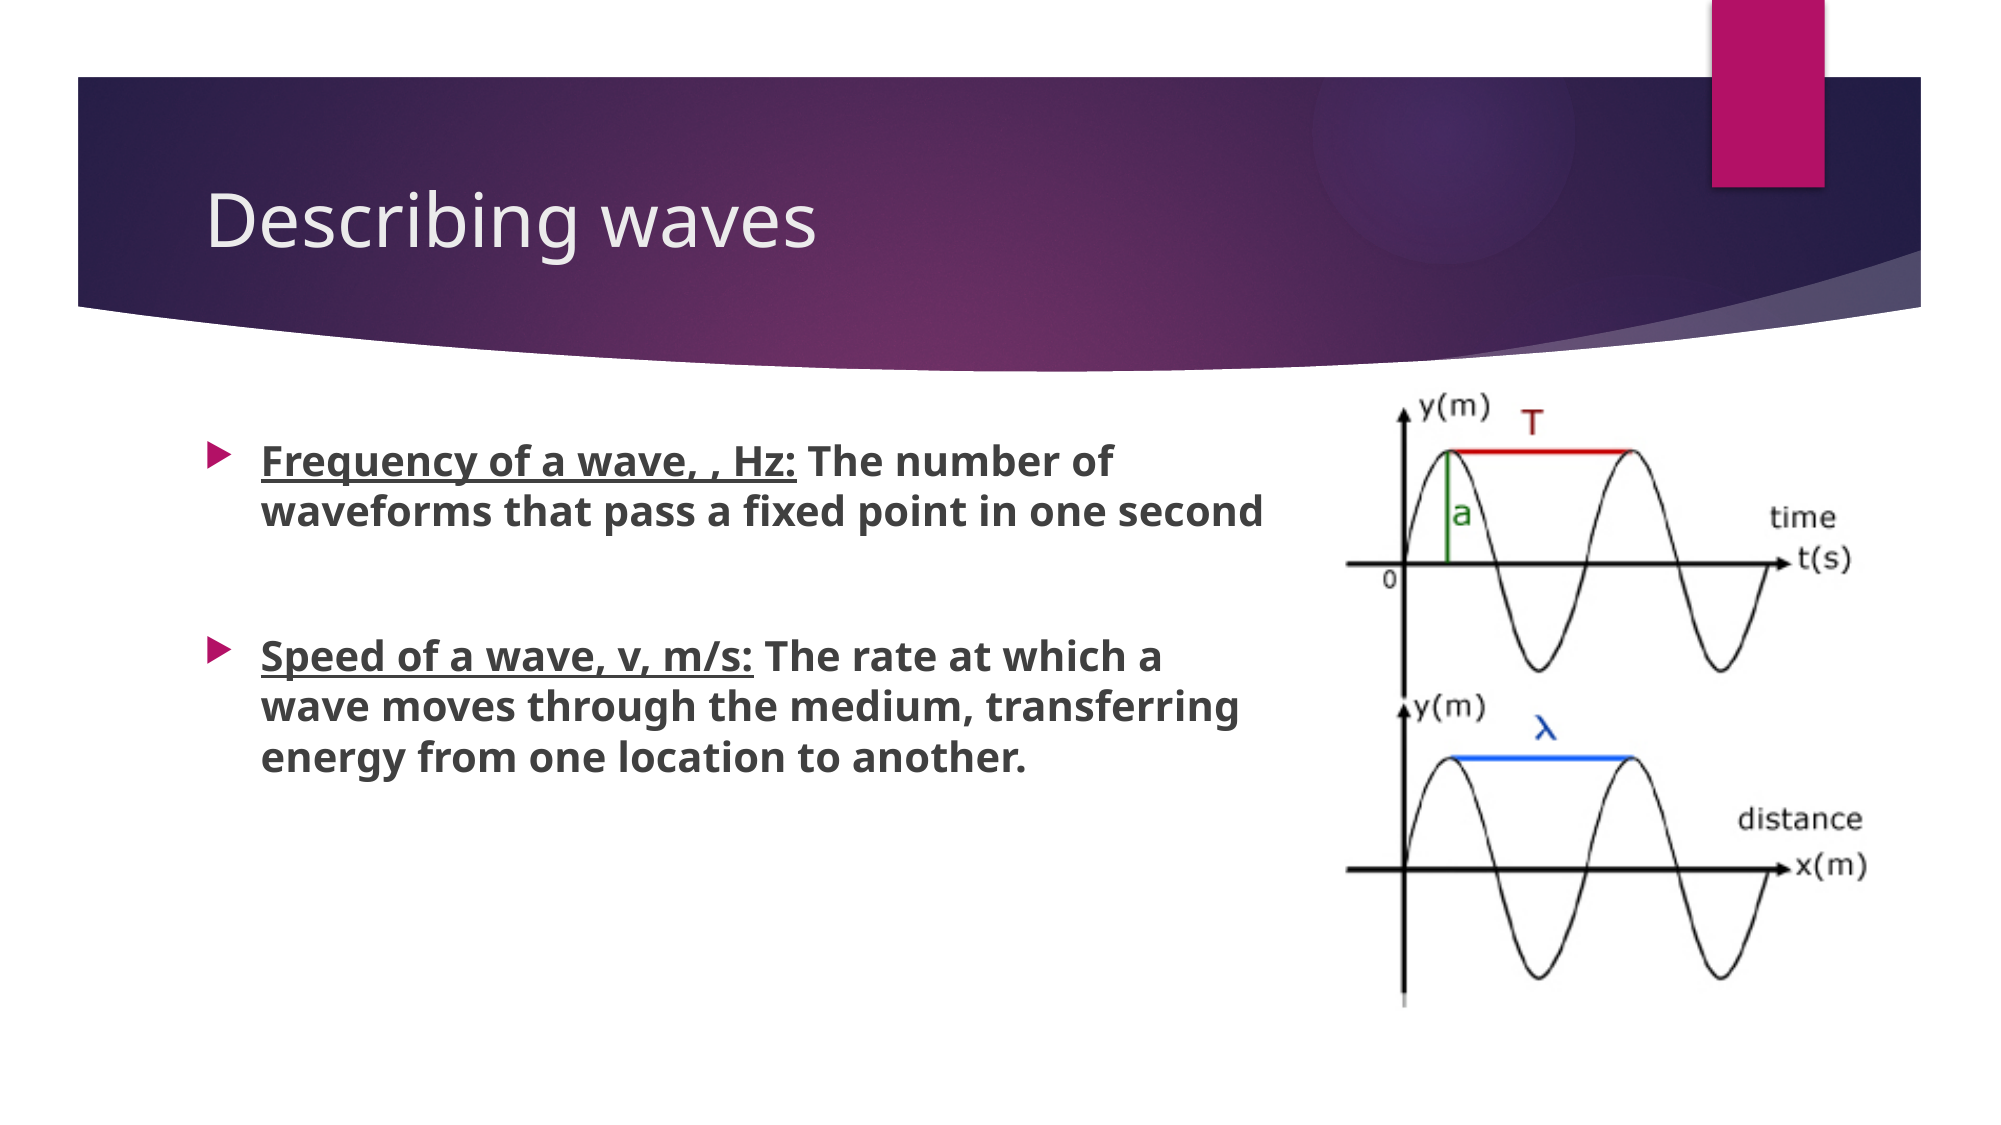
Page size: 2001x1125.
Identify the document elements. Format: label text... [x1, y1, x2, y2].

title Describing waves [189, 159, 1627, 276]
picture [1344, 387, 1871, 1028]
